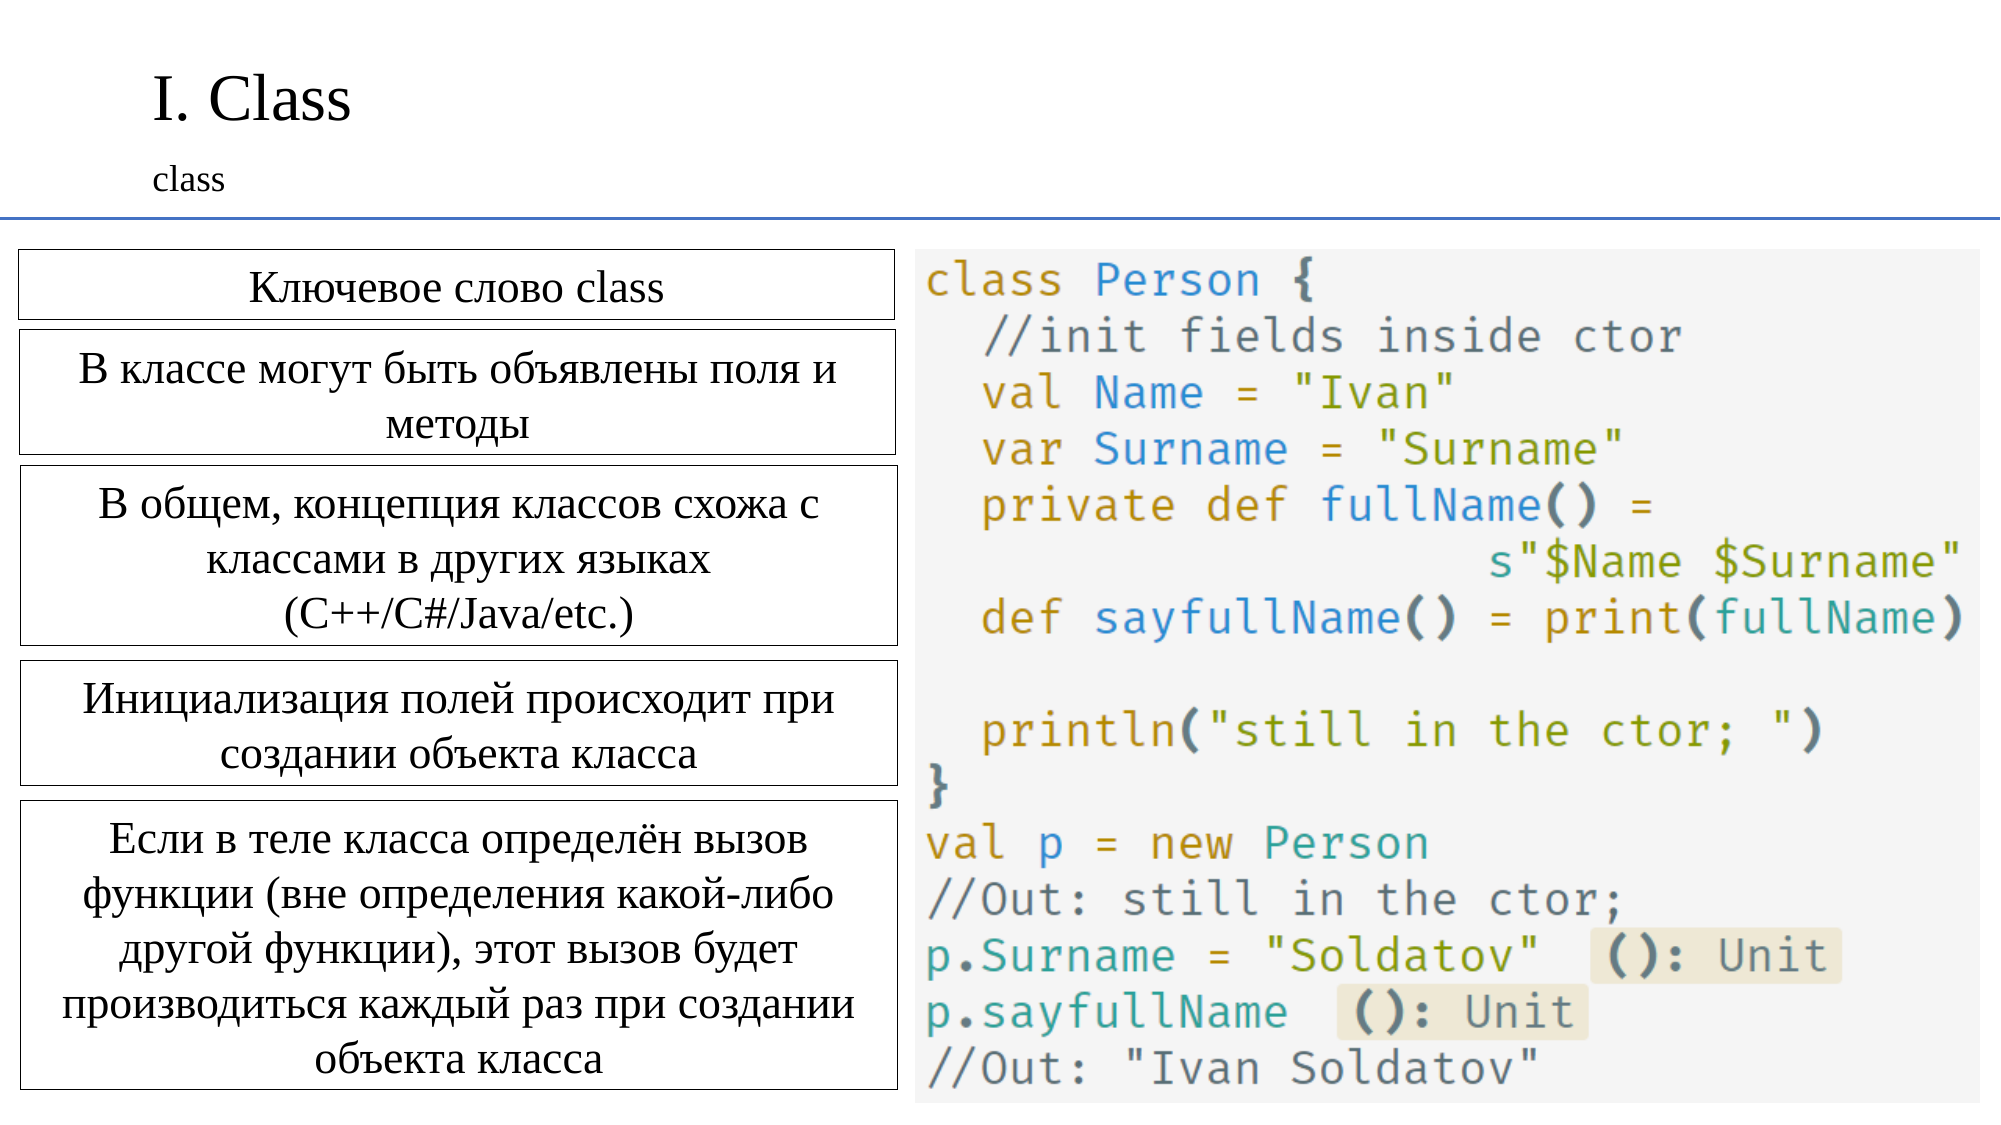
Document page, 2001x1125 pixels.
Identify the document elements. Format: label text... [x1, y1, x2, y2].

text_box Если в теле класса определён вызов функции (вне определения какой-либо другой функции), этот вызов будет производиться каждый раз при создании объекта класса [20, 800, 898, 1090]
text_box class [137, 140, 1863, 217]
text_box В классе могут быть объявлены поля и методы [19, 329, 896, 455]
title I. Class [137, 59, 1863, 139]
text_box В общем, концепция классов схожа с классами в других языках (C++/C#/Java/etc.) [20, 465, 898, 646]
text_box Инициализация полей происходит при создании объекта класса [20, 660, 898, 786]
picture [914, 249, 1980, 1103]
text_box Ключевое слово class [18, 249, 895, 320]
